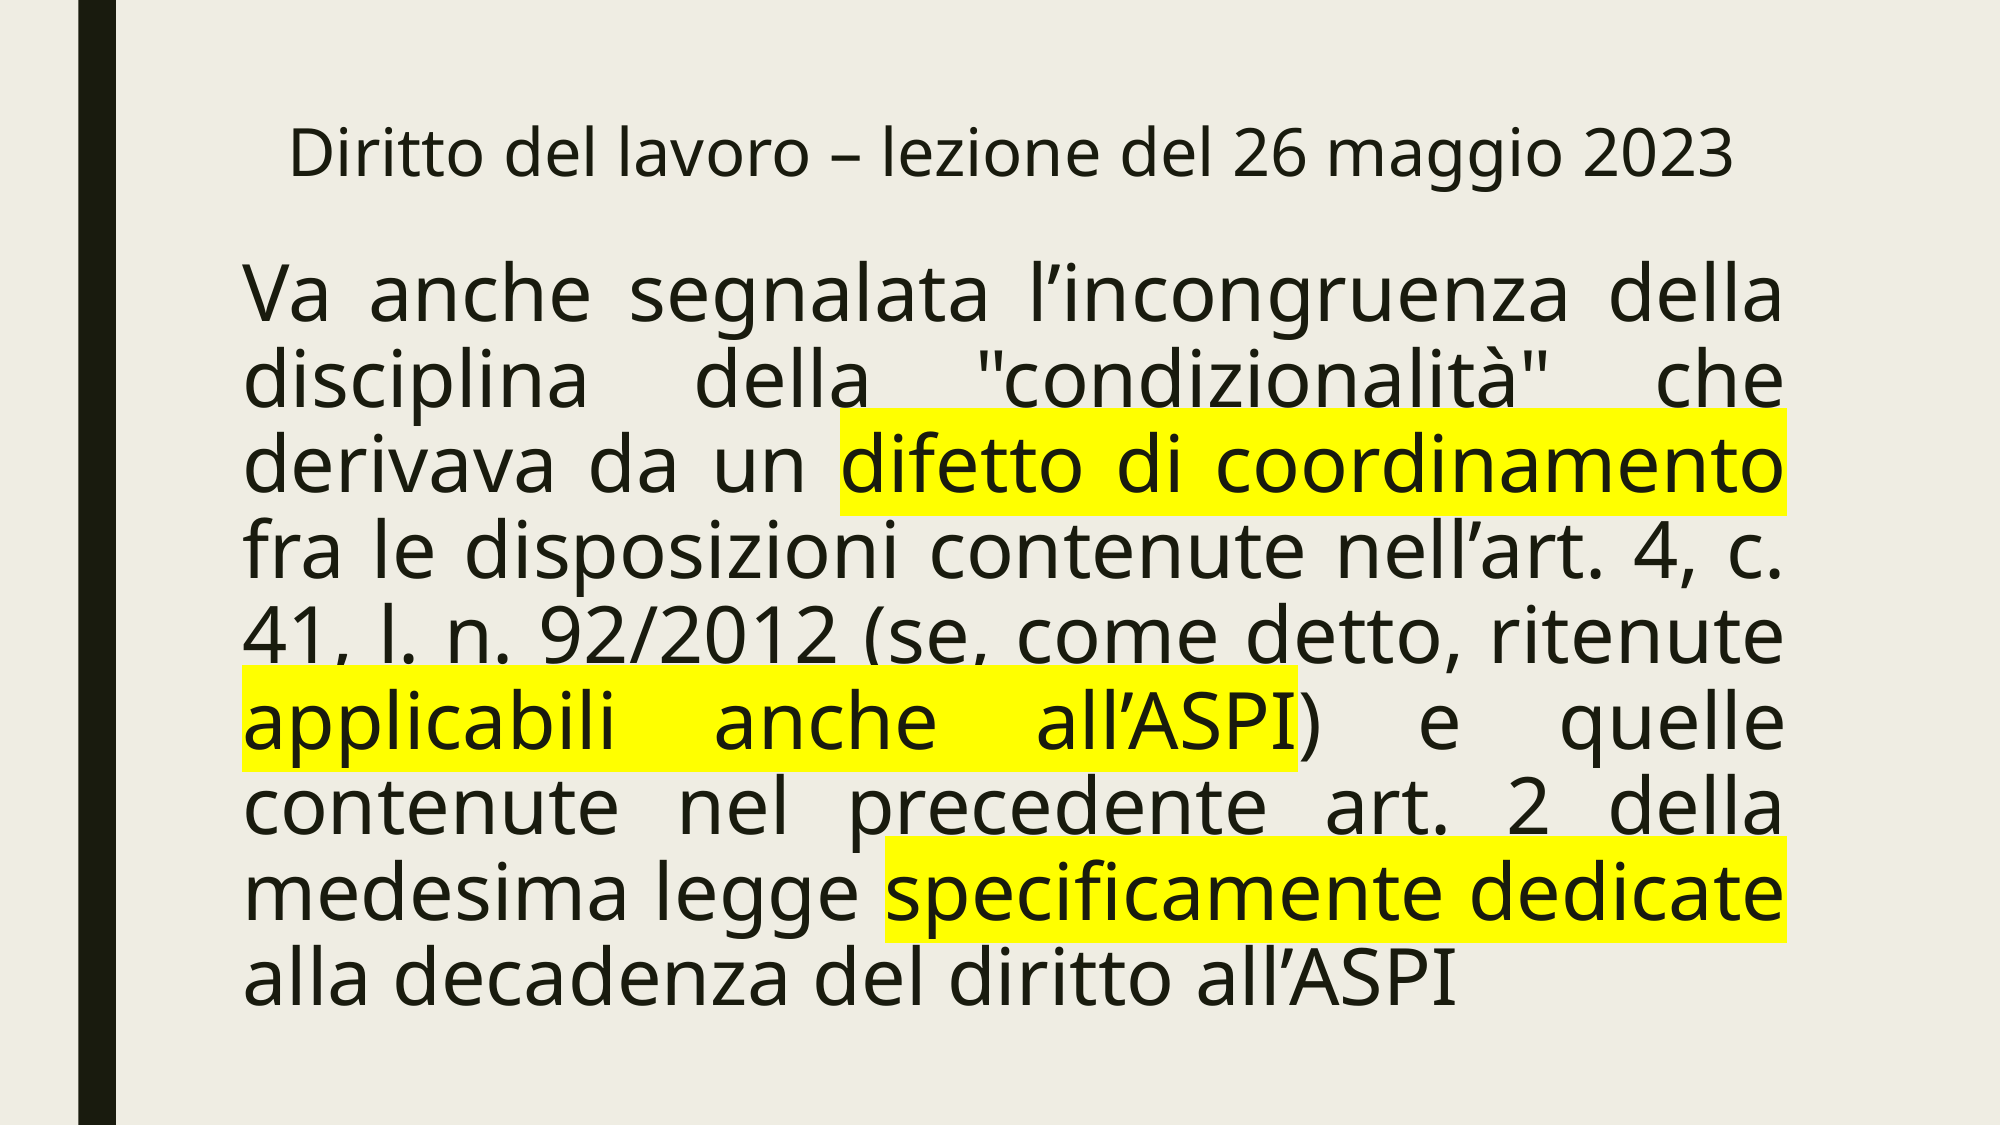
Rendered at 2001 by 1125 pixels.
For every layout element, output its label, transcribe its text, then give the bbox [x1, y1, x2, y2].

title Diritto del lavoro – lezione del 26 maggio 2023 [225, 112, 1800, 246]
list Va anche segnalata l’incongruenza della disciplina della "condizionalità" che derivava da un difetto di coordinamento fra le disposizioni contenute nell’art. 4, c. 41, l. n. 92/2012 (se, come detto, ritenute applicabili anche all’ASPI) e quelle contenute nel precedente art. 2 della medesima legge specificamente dedicate alla decadenza del diritto all’ASPI [227, 245, 1803, 1013]
